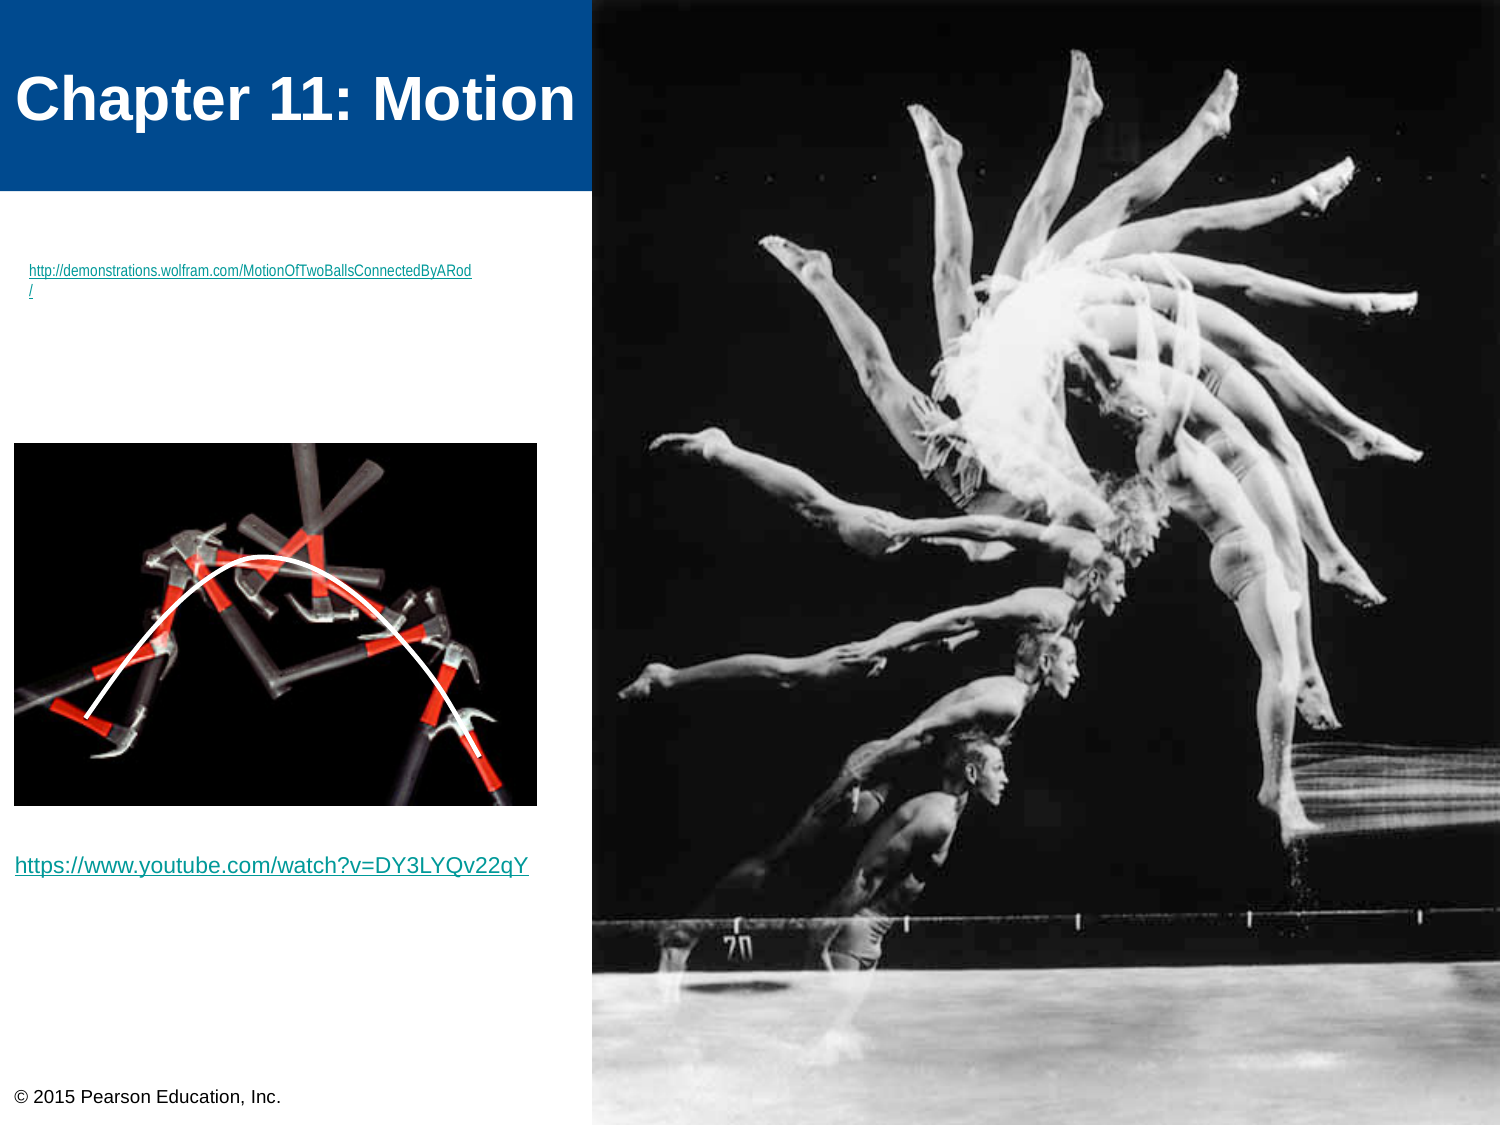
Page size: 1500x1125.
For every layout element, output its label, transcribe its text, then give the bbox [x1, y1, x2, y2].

text_box http://demonstrations.wolfram.com/MotionOfTwoBallsConnectedByARod/ [14, 252, 491, 308]
text_box https://www.youtube.com/watch?v=DY3LYQv22qY [0, 843, 550, 886]
picture [14, 442, 537, 806]
picture [592, 0, 1500, 1125]
list Chapter 11: Motion in a Circle [0, 0, 590, 190]
footer © 2015 Pearson Education, Inc. [14, 1084, 587, 1115]
